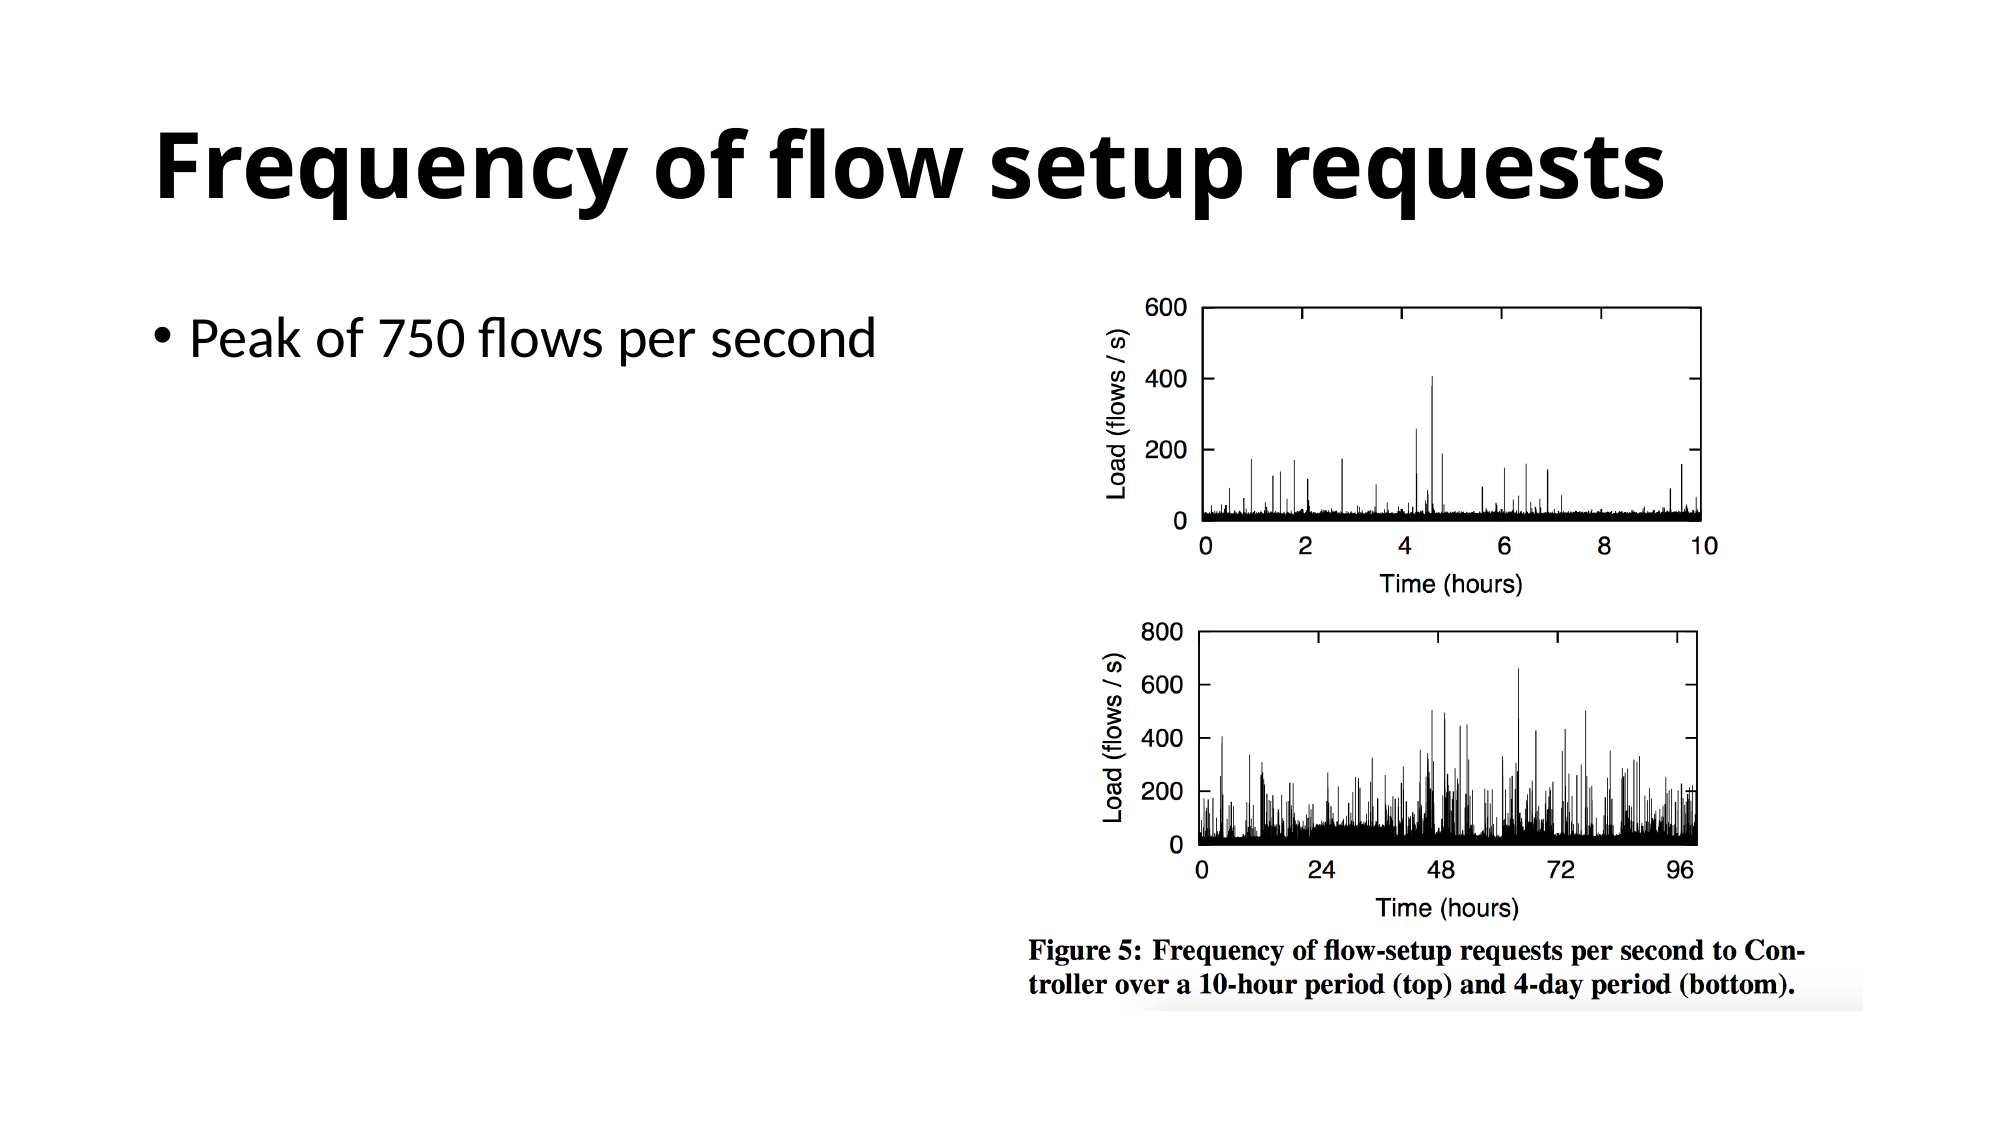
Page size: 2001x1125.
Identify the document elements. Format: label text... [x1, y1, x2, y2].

title Frequency of flow setup requests [137, 59, 1863, 278]
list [980, 297, 1863, 1011]
text_box Peak of 750 flows per second [137, 299, 1129, 1014]
